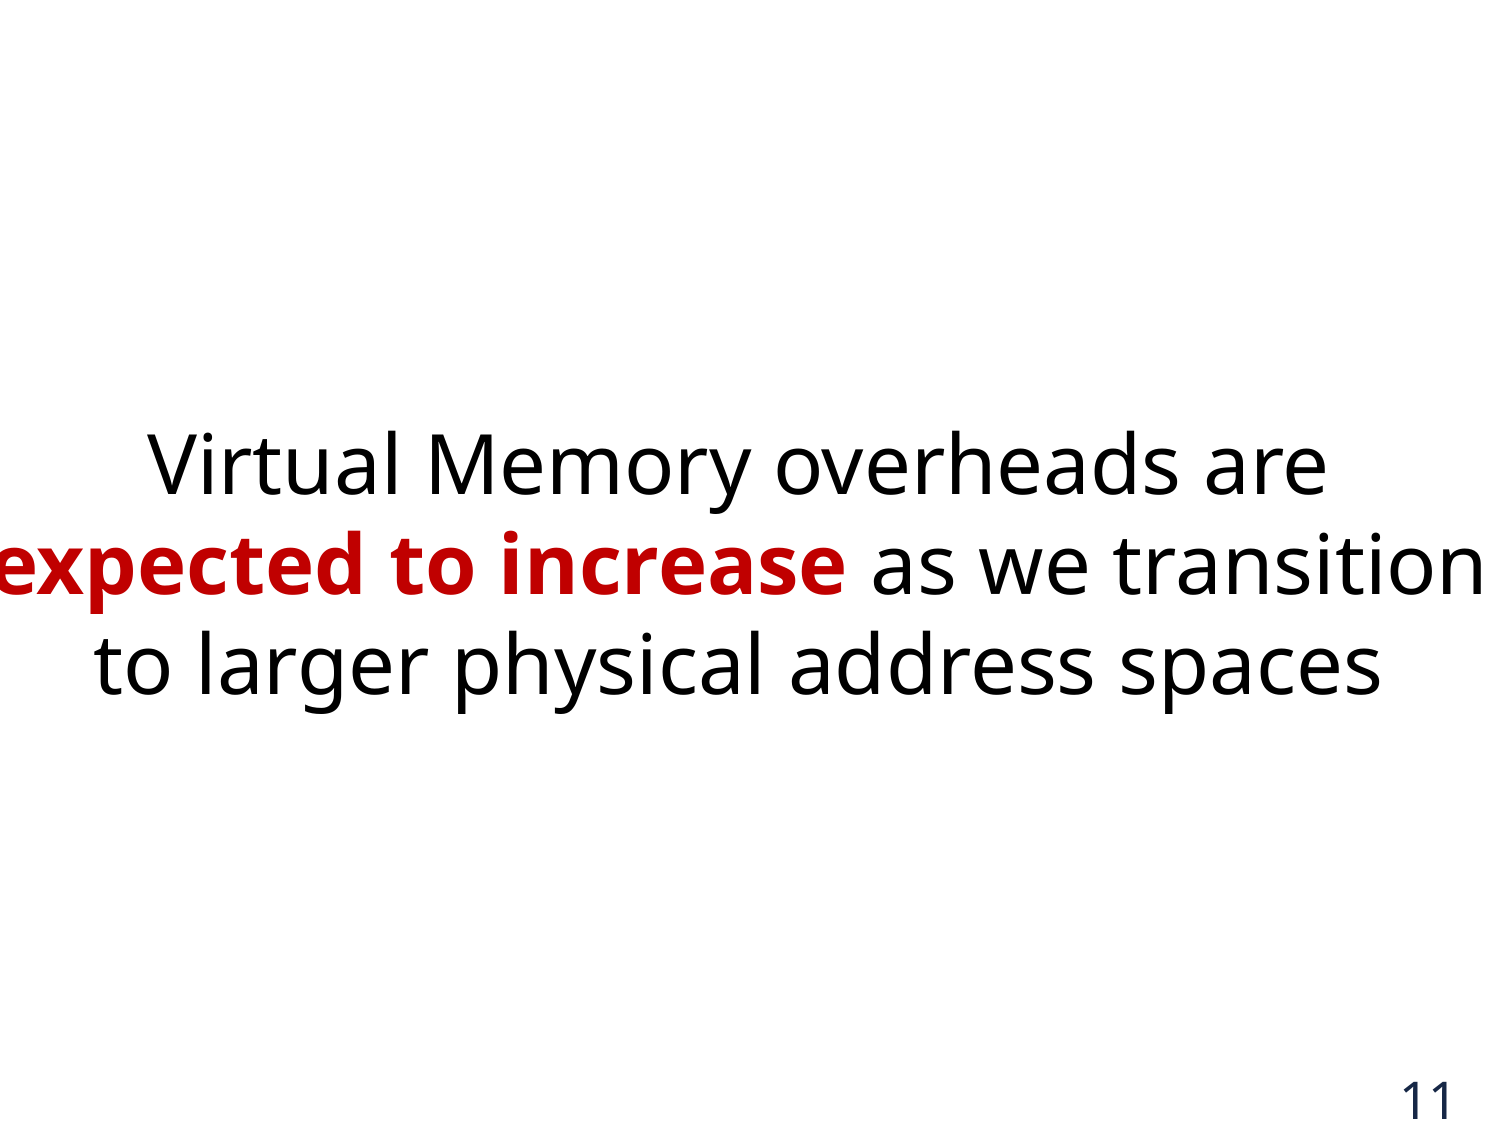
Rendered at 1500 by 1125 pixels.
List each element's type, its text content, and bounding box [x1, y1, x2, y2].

text_box Virtual Memory overheads are expected to increase as we transition to larger physical address spaces [0, 403, 1500, 719]
slide_number 11 [1136, 1072, 1474, 1125]
